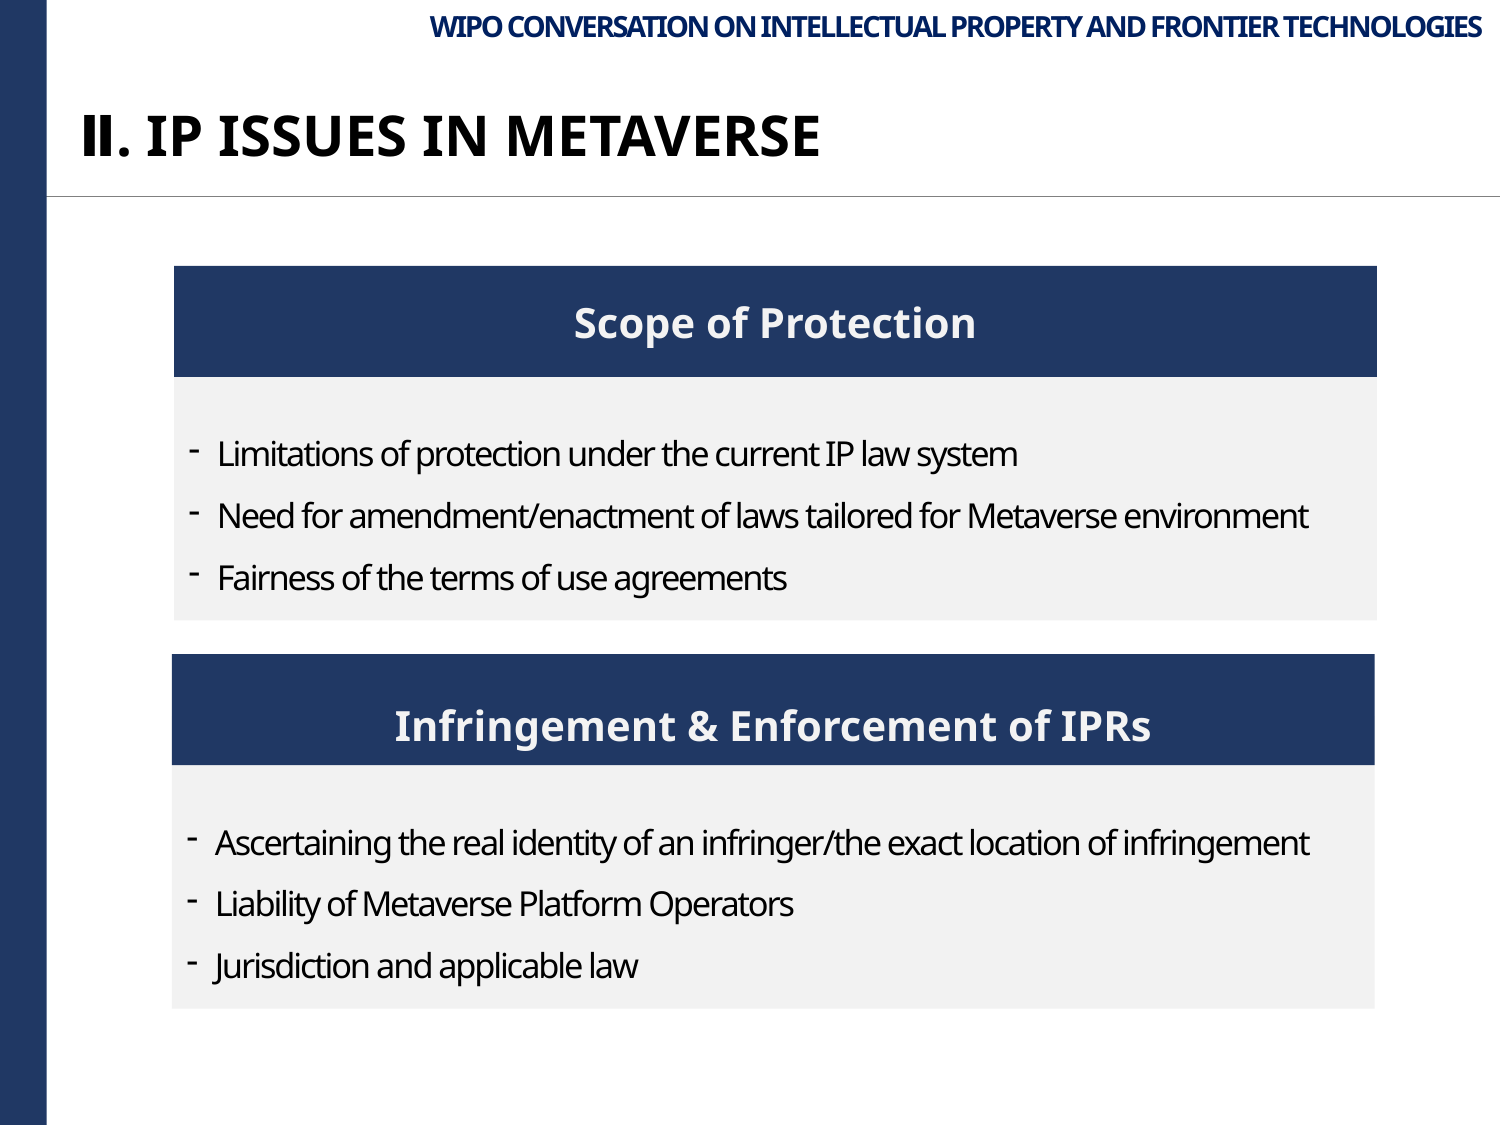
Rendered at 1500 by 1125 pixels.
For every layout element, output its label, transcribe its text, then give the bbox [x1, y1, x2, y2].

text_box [174, 265, 1377, 621]
text_box WIPO CONVERSATION ON INTELLECTUAL PROPERTY AND FRONTIER TECHNOLOGIES [0, 0, 1500, 52]
text_box Ⅱ. IP ISSUES IN METAVERSE [64, 93, 838, 176]
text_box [171, 654, 1392, 1009]
text_box [0, 52, 48, 1125]
